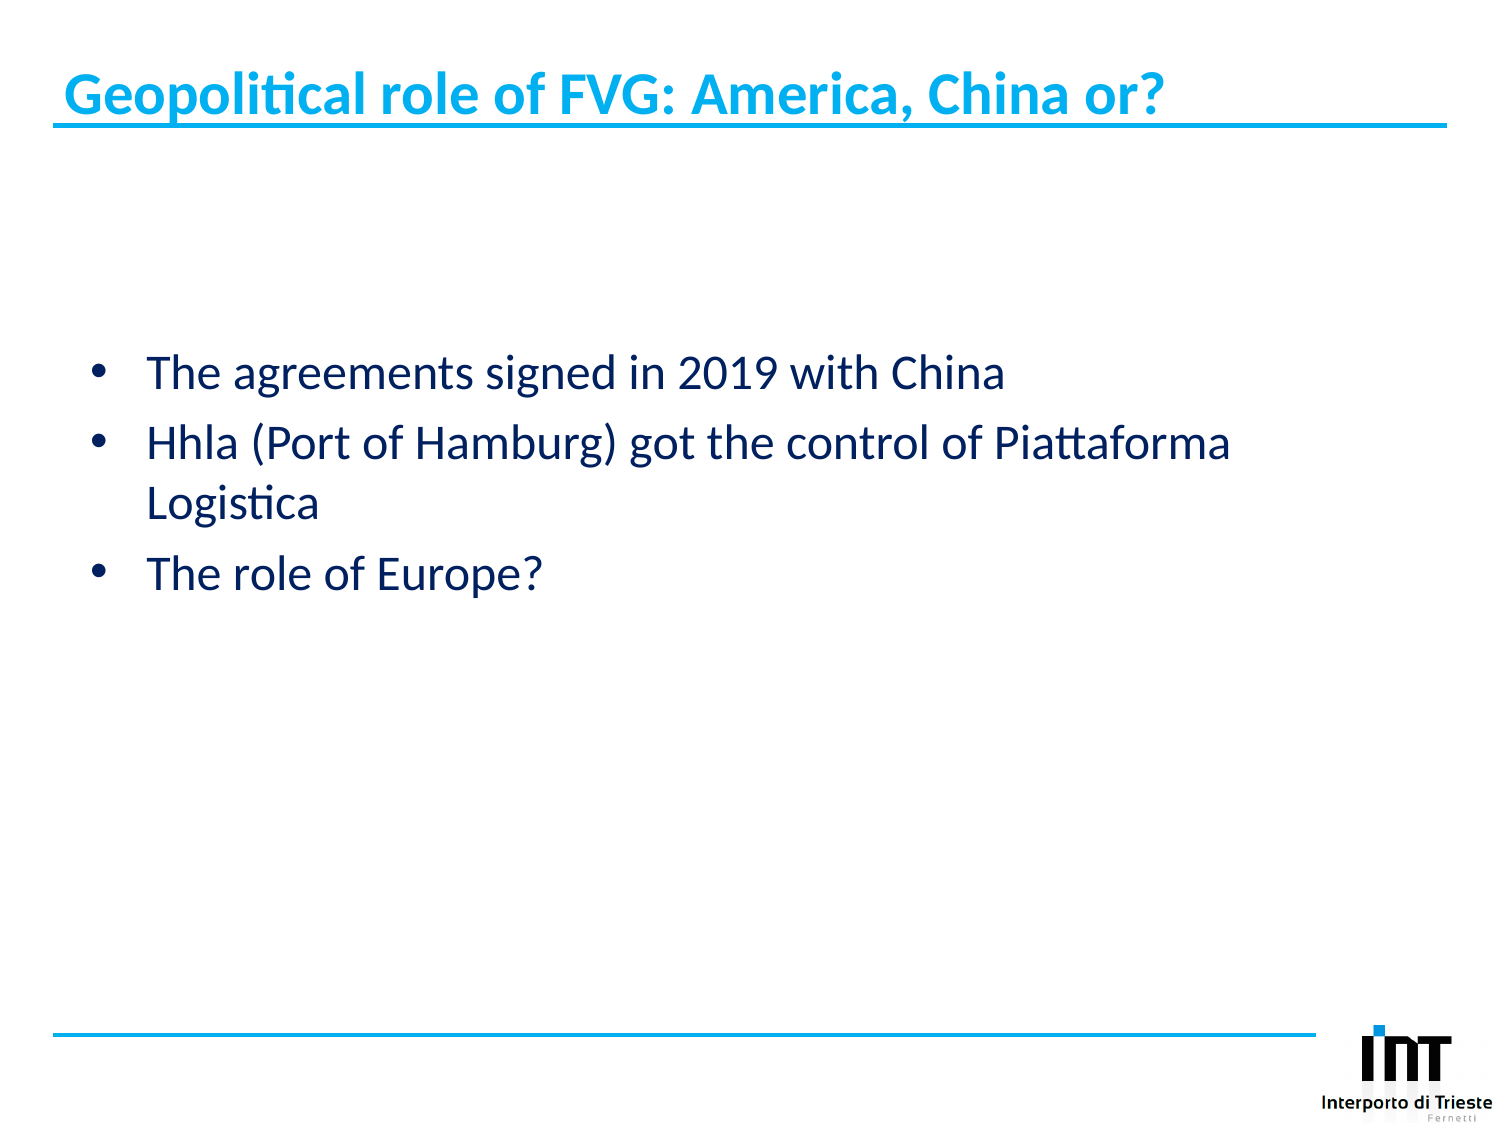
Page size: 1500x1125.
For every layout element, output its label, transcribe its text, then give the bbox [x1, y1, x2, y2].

title Geopolitical role of FVG: America, China or? [49, 45, 1400, 135]
picture [1316, 1022, 1495, 1123]
list The agreements signed in 2019 with China Hhla (Port of Hamburg) got the control of Piattaforma Logistica The role of Europe? [75, 262, 1425, 1005]
